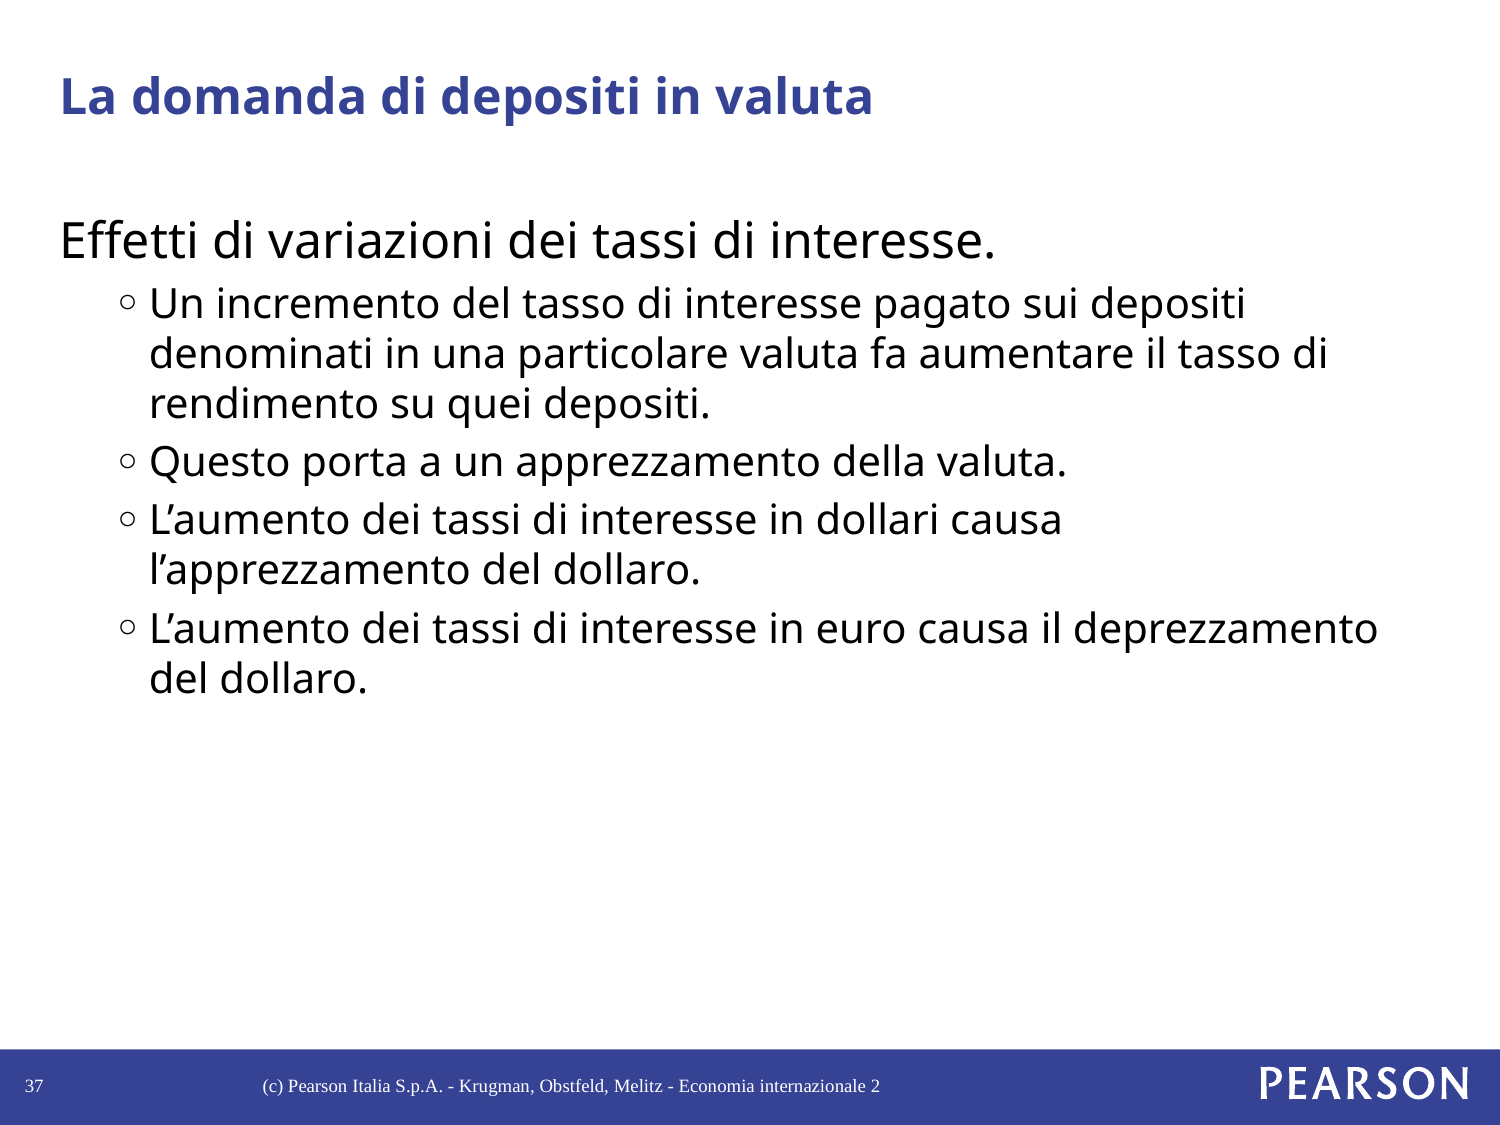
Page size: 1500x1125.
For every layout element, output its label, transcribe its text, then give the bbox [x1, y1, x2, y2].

list Effetti di variazioni dei tassi di interesse. Un incremento del tasso di interesse pagato sui depositi denominati in una particolare valuta fa aumentare il tasso di rendimento su quei depositi. Questo porta a un apprezzamento della valuta. L’aumento dei tassi di interesse in dollari causa l’apprezzamento del dollaro. L’aumento dei tassi di interesse in euro causa il deprezzamento del dollaro. [59, 208, 1410, 951]
slide_number 37 [24, 1073, 80, 1104]
footer (c) Pearson Italia S.p.A. - Krugman, Obstfeld, Melitz - Economia internazionale 2 [80, 1073, 881, 1104]
title La domanda di depositi in valuta [59, 64, 1410, 208]
